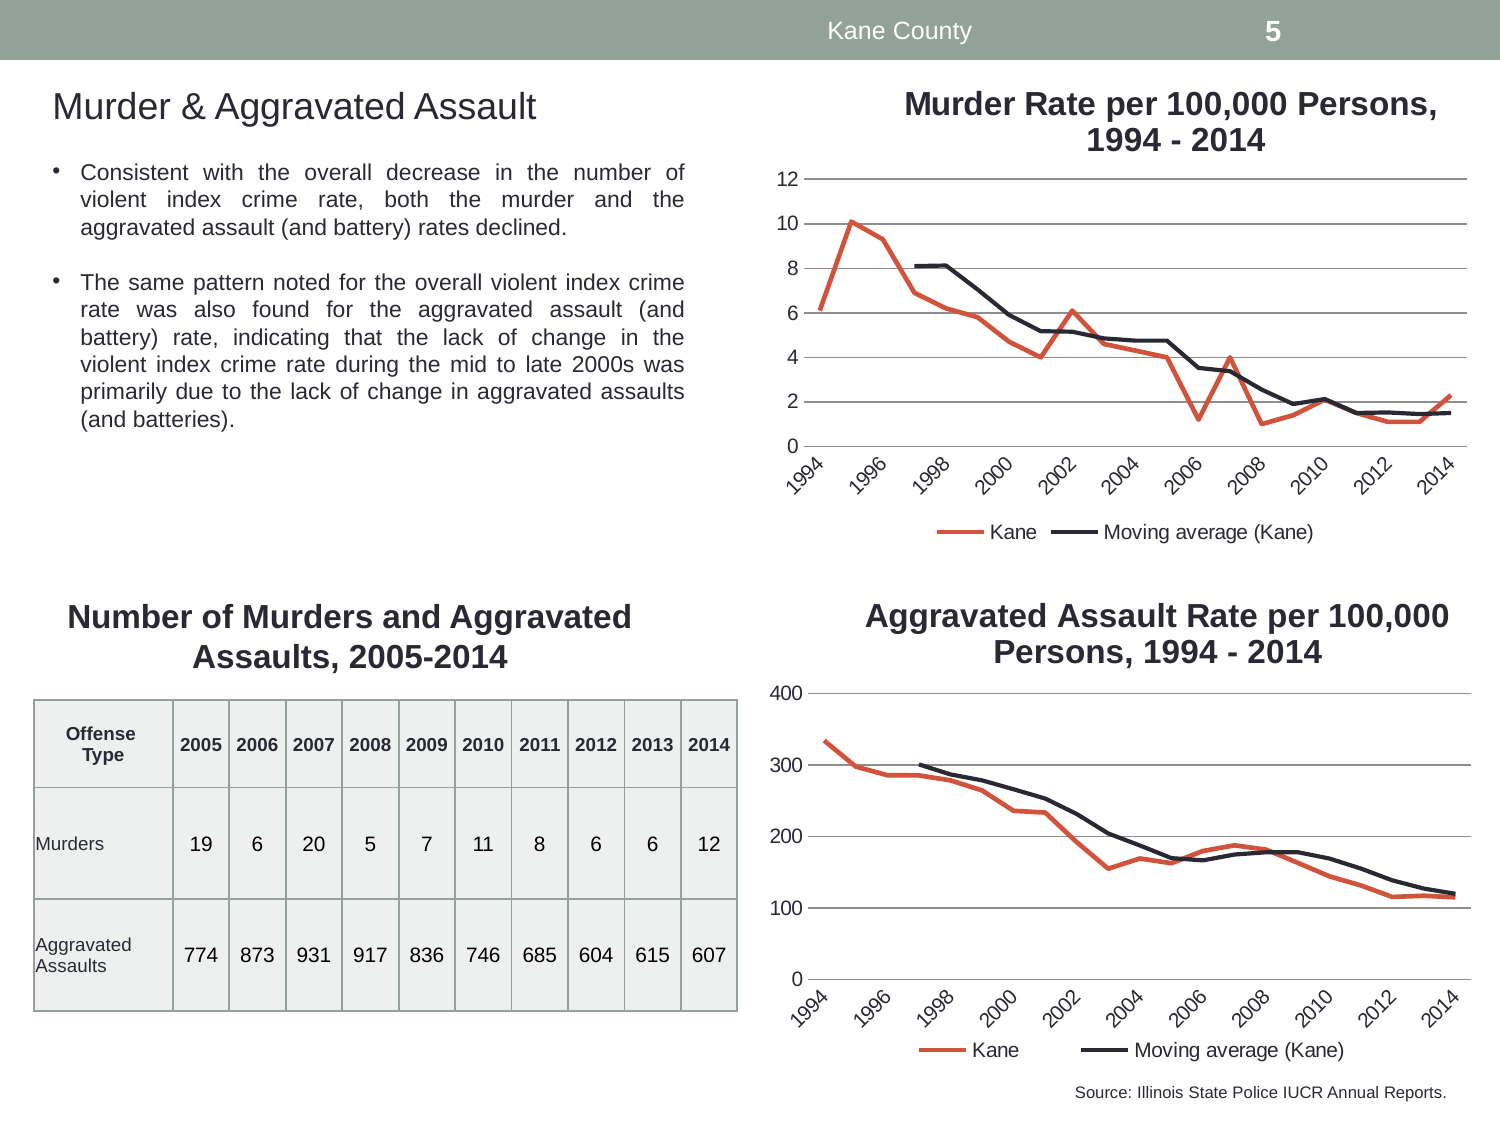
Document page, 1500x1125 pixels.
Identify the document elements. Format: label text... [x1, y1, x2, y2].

table_cell 931 [287, 900, 341, 1010]
chart [749, 75, 1500, 551]
table_header 2007 [287, 701, 341, 787]
table_cell Murders [35, 788, 172, 898]
slide_number 5 [1250, 3, 1425, 57]
table_cell 8 [512, 788, 567, 898]
text_box Number of Murders and Aggravated Assaults, 2005-2014 [37, 587, 663, 682]
table_cell 873 [230, 900, 285, 1010]
table_header 2005 [174, 701, 228, 787]
table_header 2013 [625, 701, 680, 787]
table_cell 6 [569, 788, 624, 898]
table_cell 11 [456, 788, 511, 898]
table_cell 5 [343, 788, 398, 898]
text_box Source: Illinois State Police IUCR Annual Reports. [887, 1083, 1463, 1110]
table_header 2009 [400, 701, 454, 787]
table_header 2008 [343, 701, 398, 787]
table_cell 7 [400, 788, 454, 898]
footer Kane County [562, 3, 1238, 57]
table_header 2011 [512, 701, 567, 787]
table_header 2014 [682, 701, 736, 787]
table_cell 917 [343, 900, 398, 1010]
table_cell 20 [287, 788, 341, 898]
table_cell 607 [682, 900, 736, 1010]
table_cell 746 [456, 900, 511, 1010]
table_cell 774 [174, 900, 228, 1010]
table_cell 836 [400, 900, 454, 1010]
table_cell 615 [625, 900, 680, 1010]
table_header 2012 [569, 701, 624, 787]
table_header 2010 [456, 701, 511, 787]
table_cell Aggravated Assaults [35, 900, 172, 1010]
table_header Offense Type [35, 701, 172, 787]
table_cell 6 [625, 788, 680, 898]
table_header 2006 [230, 701, 285, 787]
text_box Murder & Aggravated Assault [37, 74, 750, 135]
chart [754, 587, 1500, 1076]
text_box Consistent with the overall decrease in the number of violent index crime rate, both the murder and the aggravated assault (and battery) rates declined. The same pattern noted for the overall violent index crime rate was also found for the aggravated assault (and battery) rate, indicating that the lack of change in the violent index crime rate during the mid to late 2000s was primarily due to the lack of change in aggravated assaults (and batteries). [37, 149, 700, 467]
table_cell 6 [230, 788, 285, 898]
table_cell 604 [569, 900, 624, 1010]
table_cell 685 [512, 900, 567, 1010]
table_cell 12 [682, 788, 736, 898]
table_cell 19 [174, 788, 228, 898]
